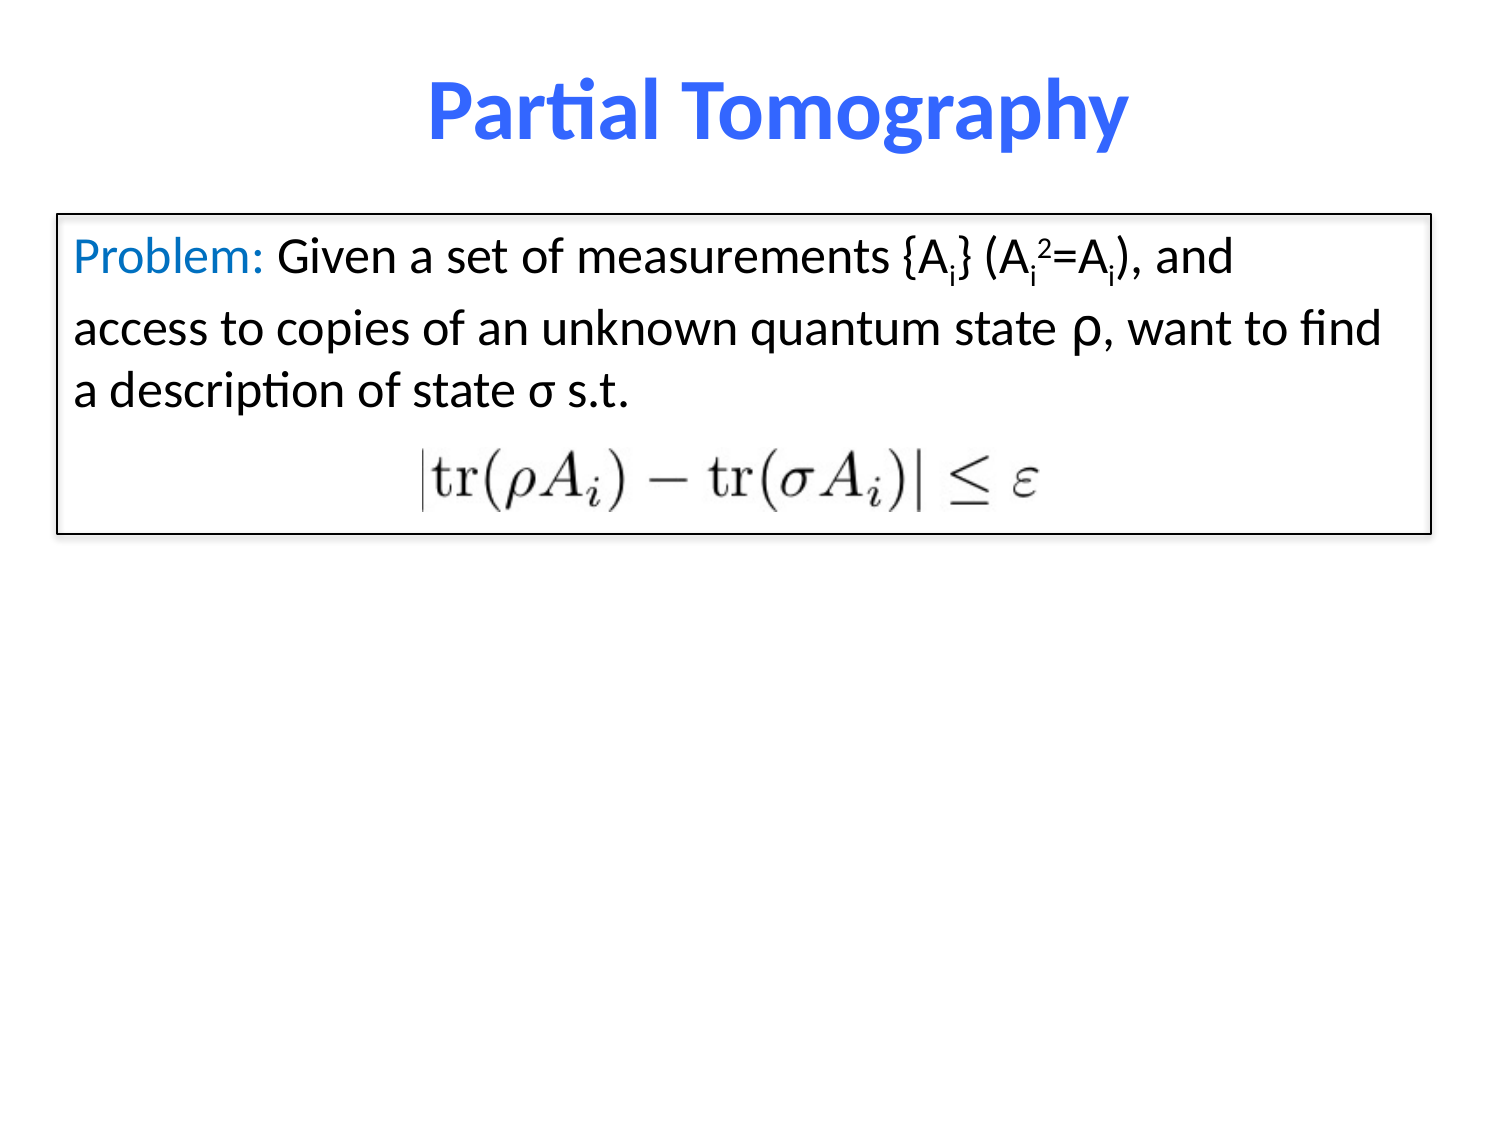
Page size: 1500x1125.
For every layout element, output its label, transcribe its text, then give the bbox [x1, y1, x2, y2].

picture [422, 446, 1040, 513]
text_box [56, 214, 1432, 535]
text_box Partial Tomography [26, 0, 1500, 248]
text_box Problem: Given a set of measurements {Ai} (Ai2=Ai), and access to copies of an unknown quantum state ⍴, want to find a description of state σ s.t. [58, 214, 1480, 676]
